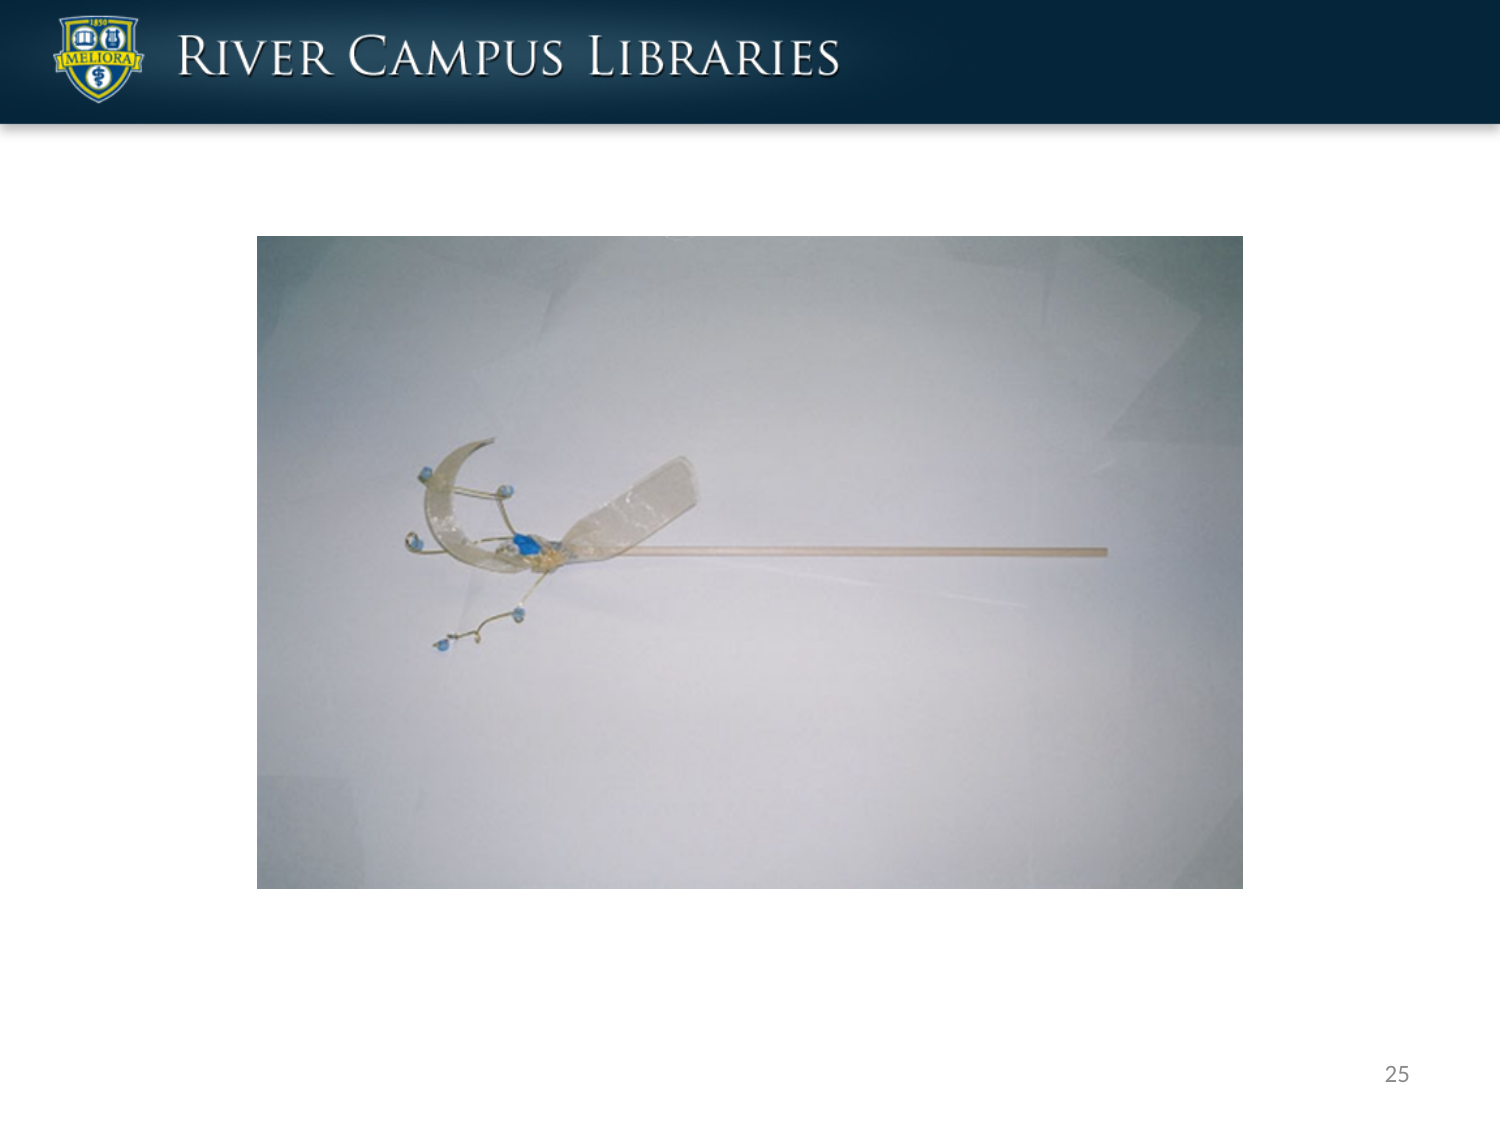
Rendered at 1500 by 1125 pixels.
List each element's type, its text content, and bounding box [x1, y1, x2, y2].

slide_number 25 [1074, 1042, 1425, 1103]
picture [0, 0, 1500, 1125]
